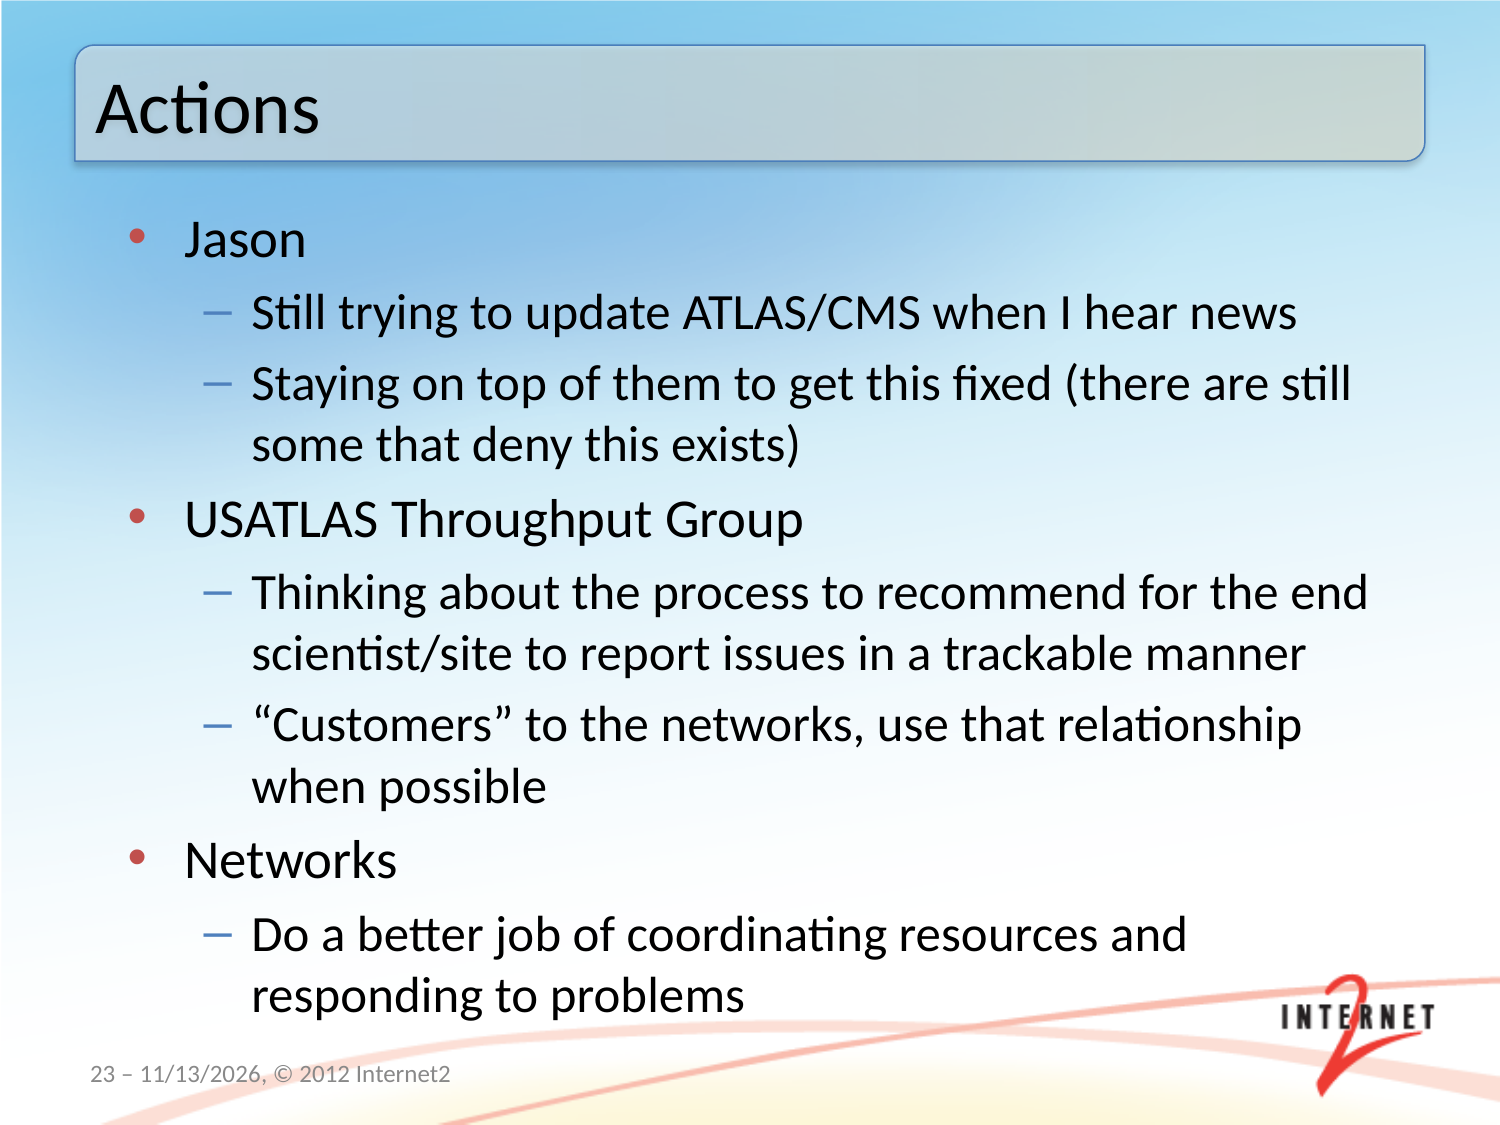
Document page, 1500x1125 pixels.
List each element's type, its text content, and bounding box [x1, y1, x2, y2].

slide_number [75, 1042, 550, 1103]
text_box Actions [74, 44, 1426, 162]
list Jason Still trying to update ATLAS/CMS when I hear news Staying on top of them to get this fixed (there are still some that deny this exists) USATLAS Throughput Group Thinking about the process to recommend for the end scientist/site to report issues in a trackable manner “Customers” to the networks, use that relationship when possible Networks Do a better job of coordinating resources and responding to problems [112, 195, 1388, 1043]
picture [0, 0, 1500, 1125]
